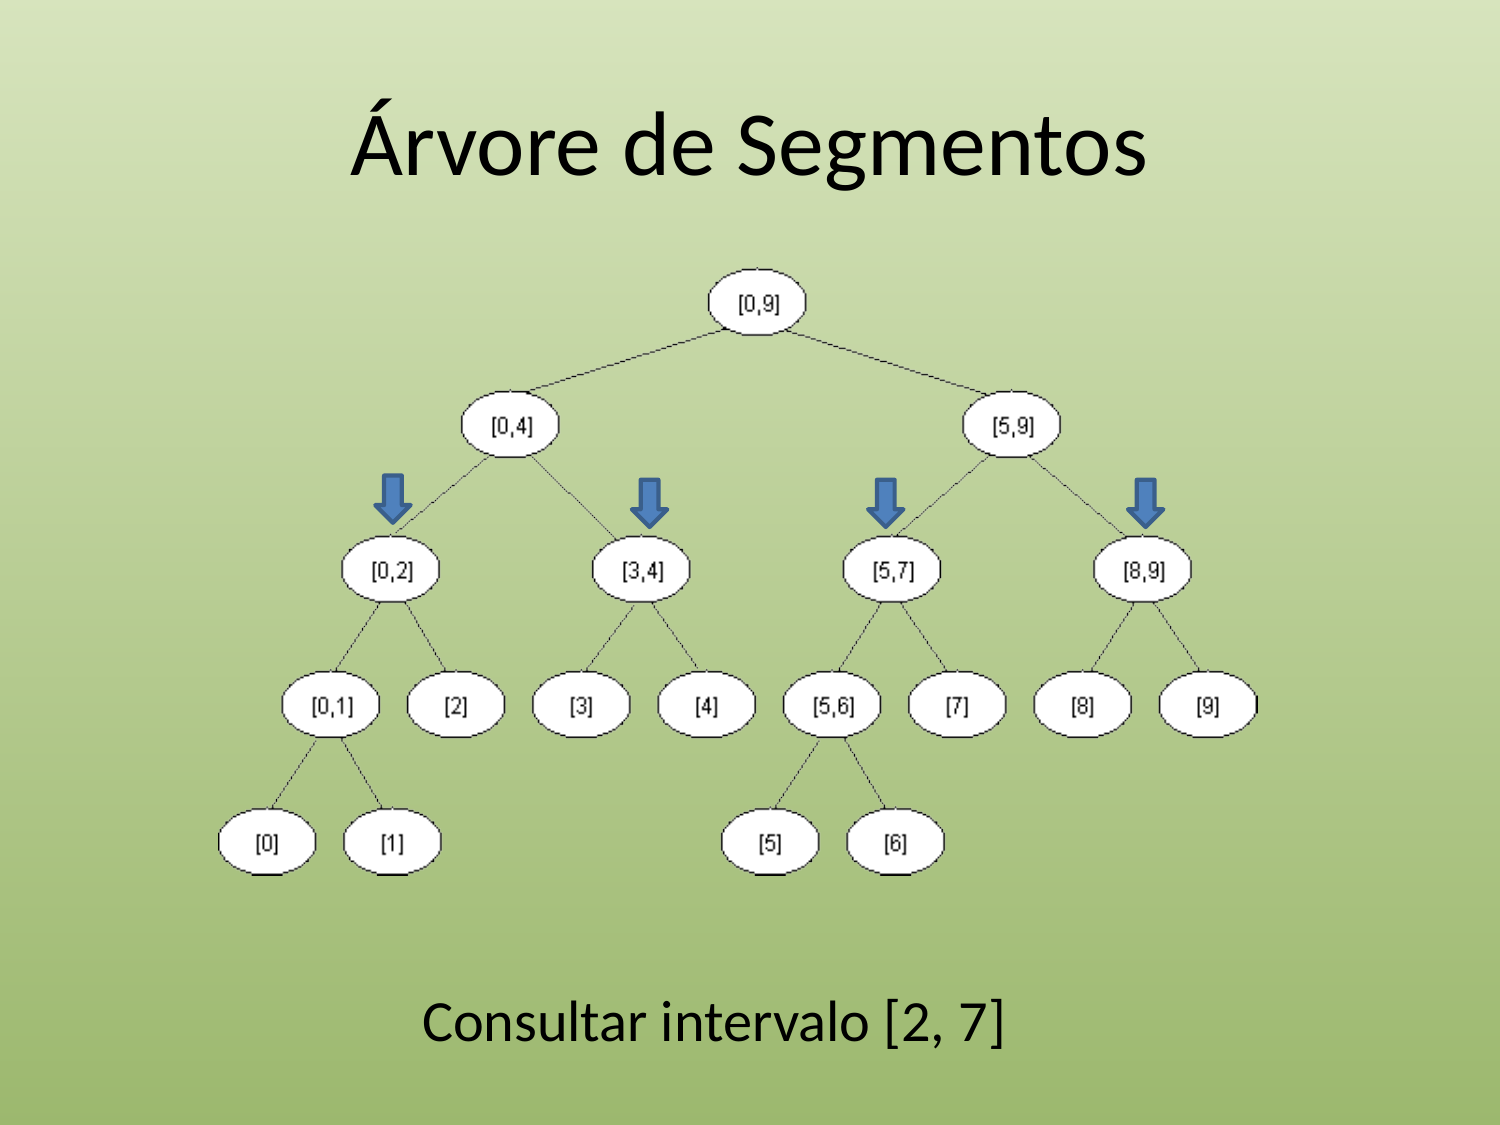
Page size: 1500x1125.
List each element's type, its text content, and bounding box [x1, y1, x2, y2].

text_box Consultar intervalo [2, 7] [407, 975, 1081, 1061]
title Árvore de Segmentos [75, 45, 1425, 233]
picture [218, 266, 1259, 876]
